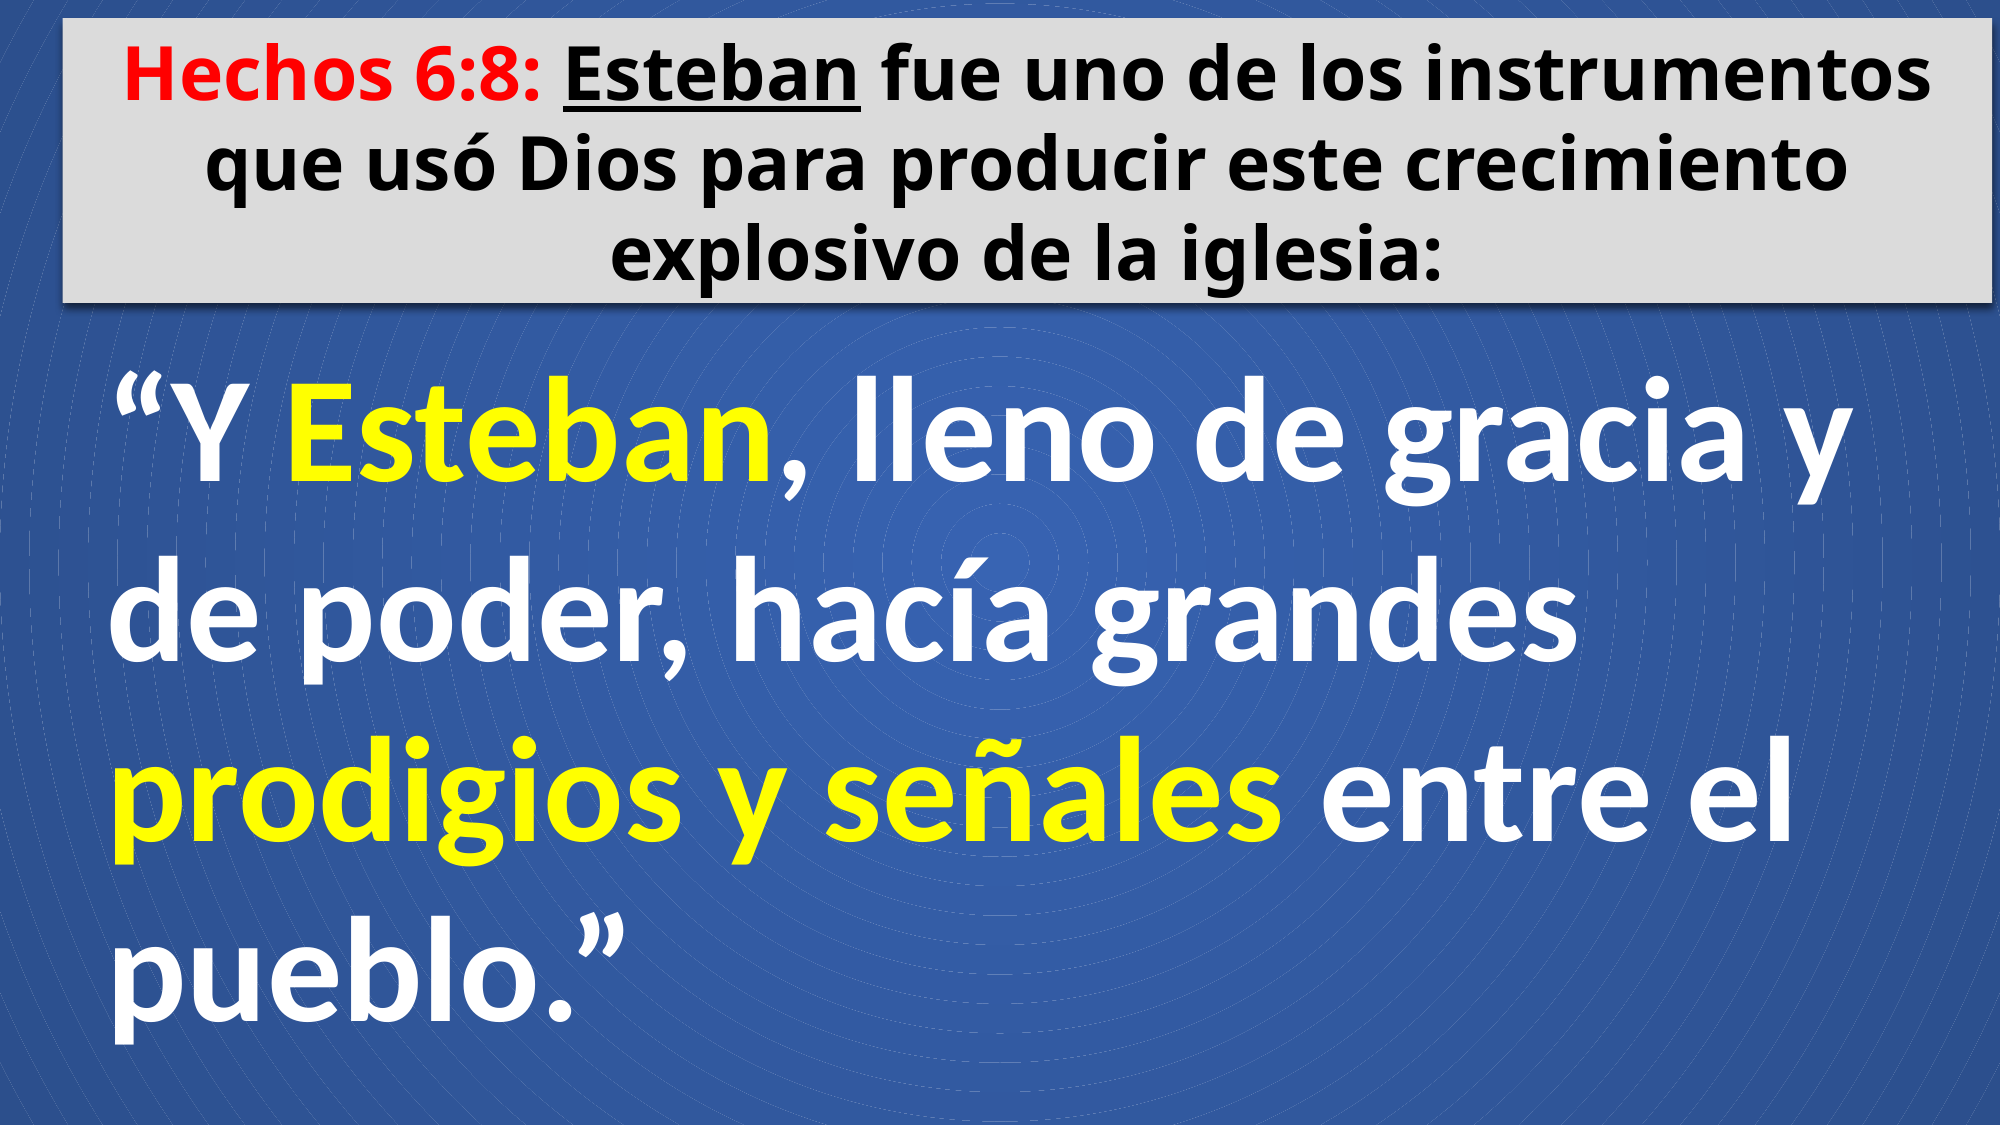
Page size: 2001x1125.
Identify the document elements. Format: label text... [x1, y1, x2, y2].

text_box Hechos 6:8: Esteban fue uno de los instrumentos que usó Dios para producir este crecimiento explosivo de la iglesia: [62, 18, 1993, 303]
text_box “Y Esteban, lleno de gracia y de poder, hacía grandes prodigios y señales entre el pueblo.” [91, 323, 1964, 1059]
